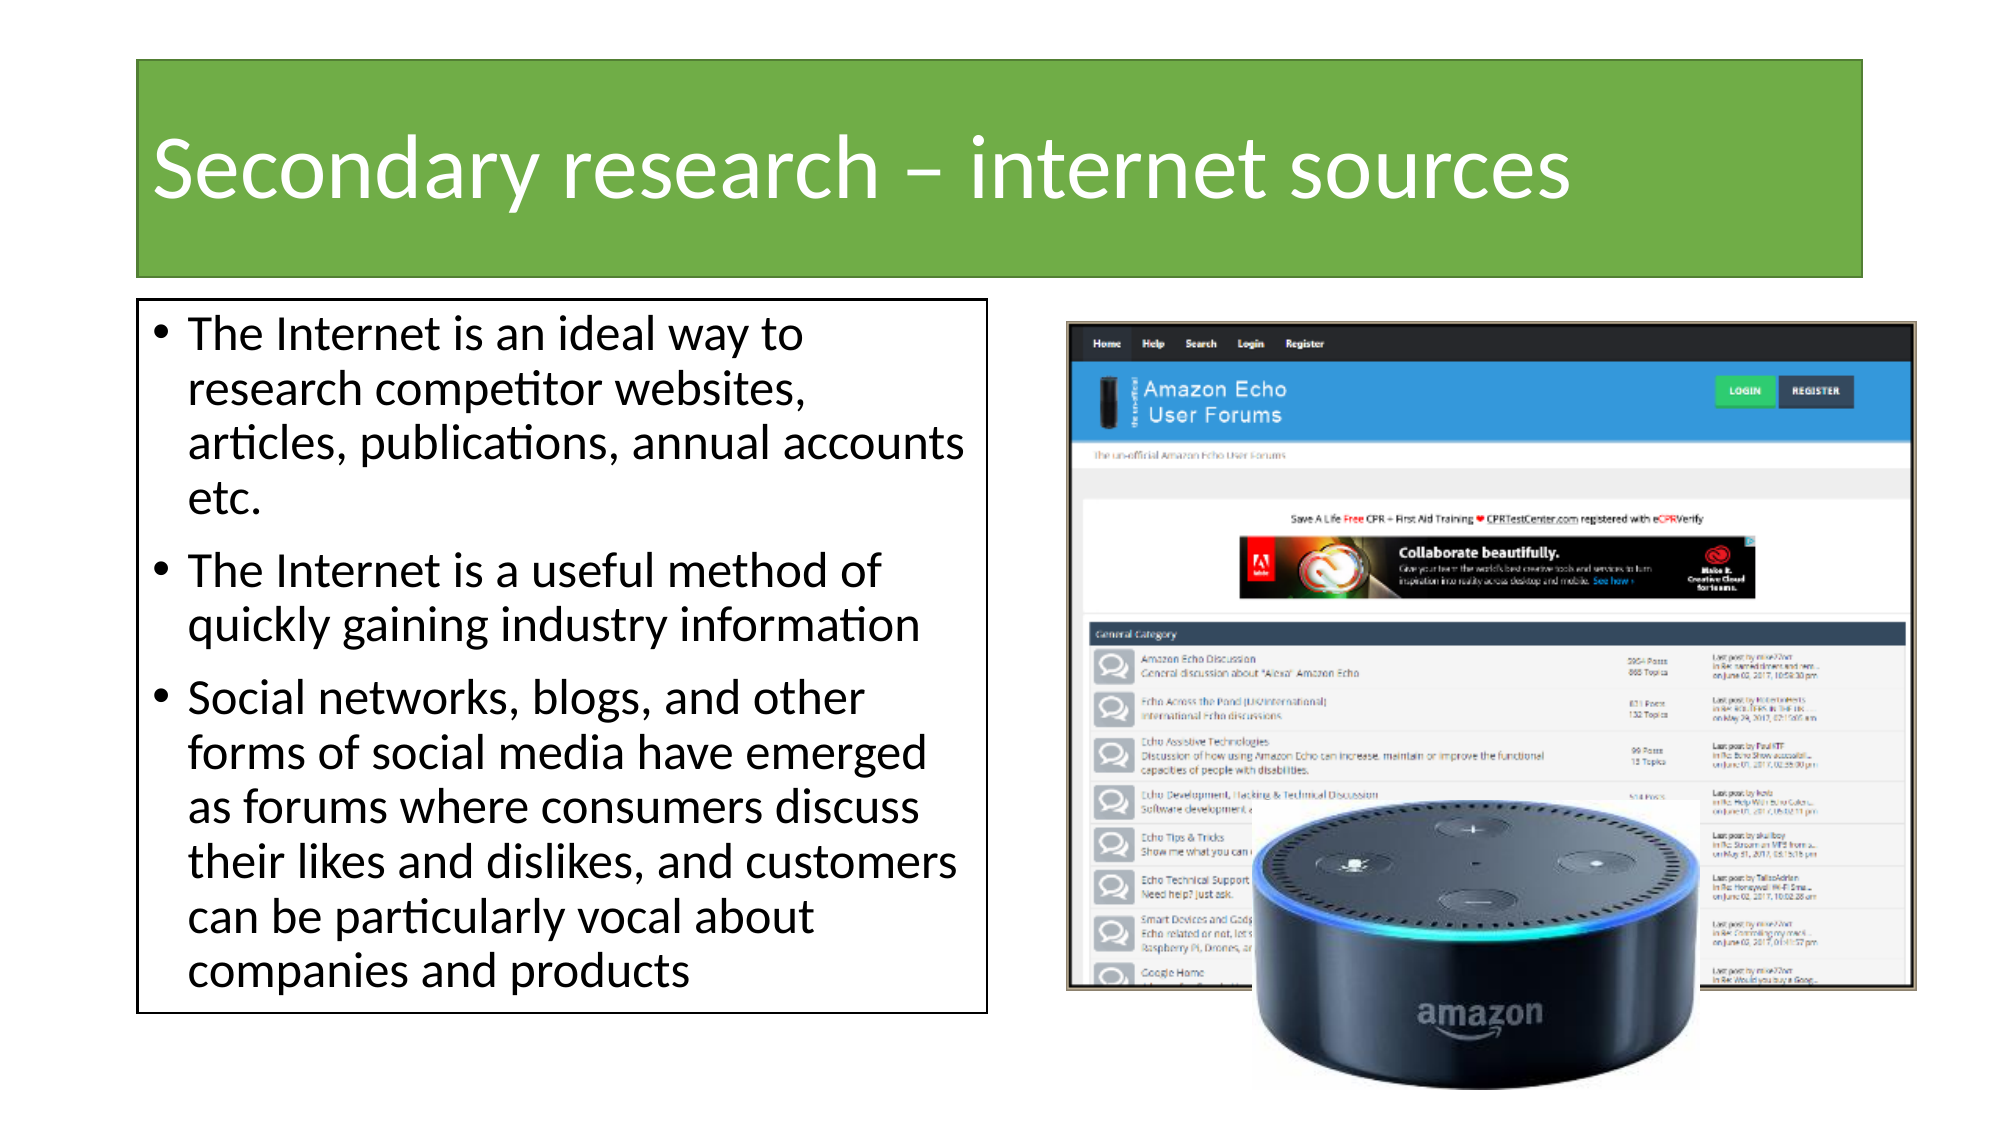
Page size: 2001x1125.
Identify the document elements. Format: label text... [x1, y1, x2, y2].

title Secondary research – internet sources [136, 59, 1863, 278]
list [1066, 321, 1917, 991]
picture [1252, 800, 1700, 1090]
list The Internet is an ideal way to research competitor websites, articles, publications, annual accounts etc. The Internet is a useful method of quickly gaining industry information Social networks, blogs, and other forms of social media have emerged as forums where consumers discuss their likes and dislikes, and customers can be particularly vocal about companies and products [136, 298, 988, 1014]
